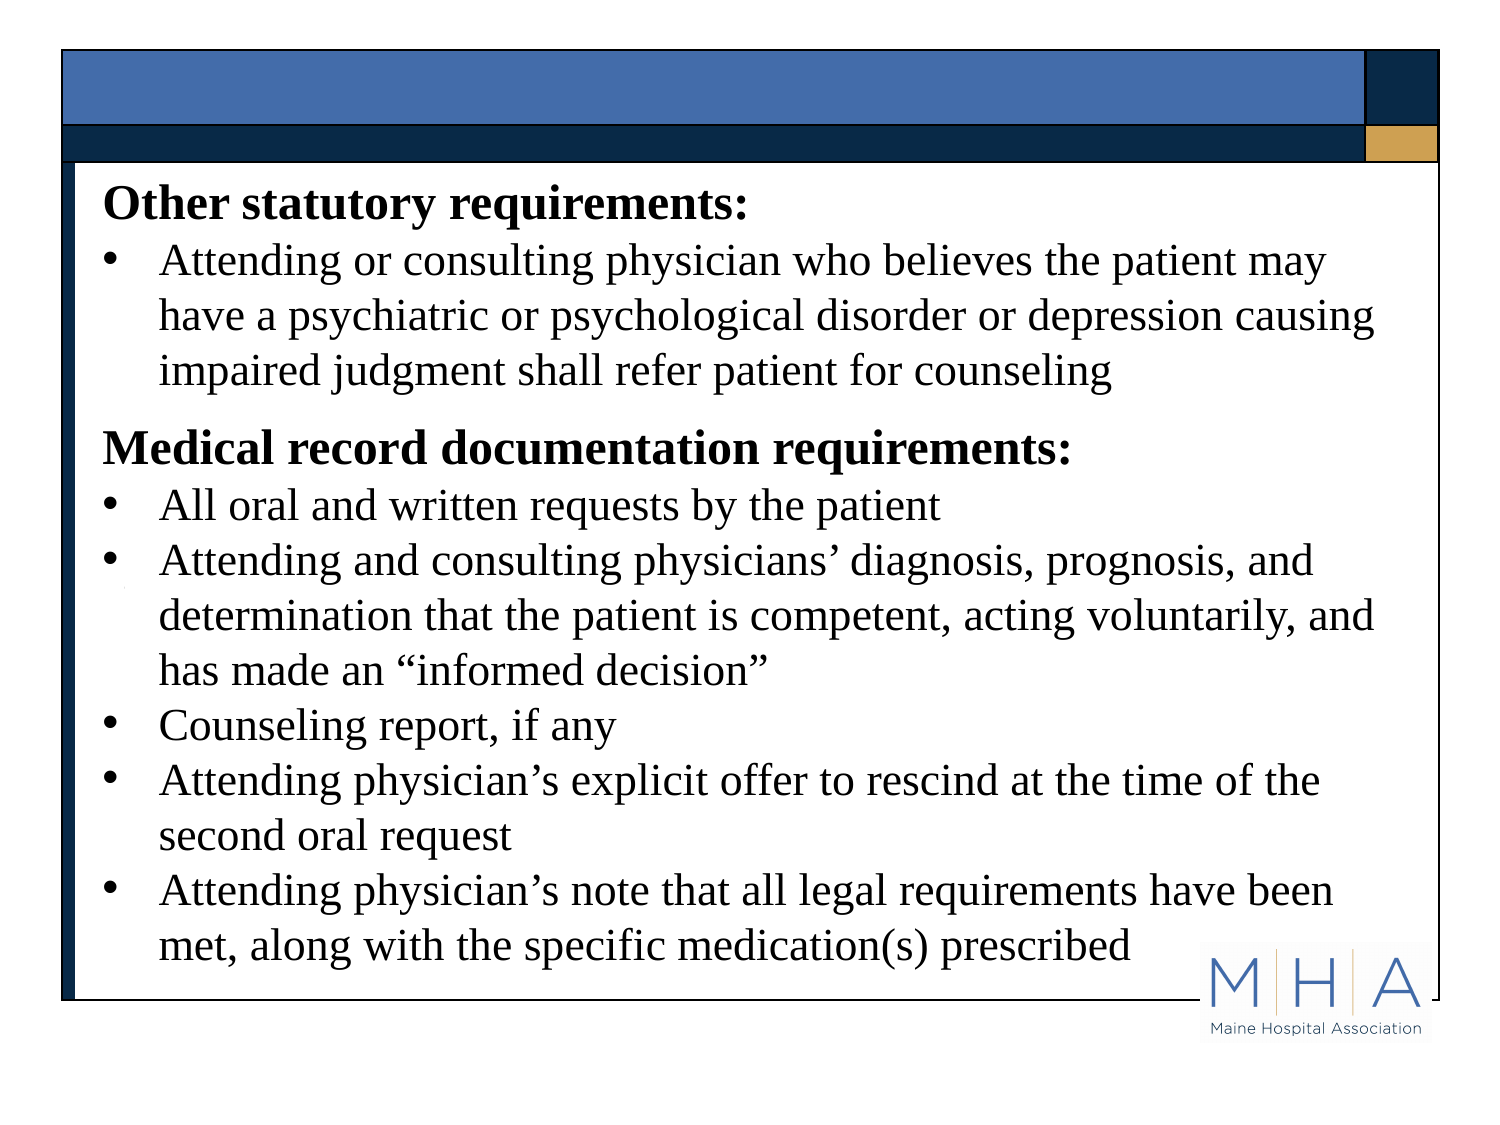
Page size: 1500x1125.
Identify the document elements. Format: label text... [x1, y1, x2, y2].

picture [1199, 942, 1432, 1043]
text_box Other statutory requirements: Attending or consulting physician who believes the patient may have a psychiatric or psychological disorder or depression causing impaired judgment shall refer patient for counseling Medical record documentation requirements: All oral and written requests by the patient Attending and consulting physicians’ diagnosis, prognosis, and determination that the patient is competent, acting voluntarily, and has made an “informed decision” Counseling report, if any Attending physician’s explicit offer to rescind at the time of the second oral request Attending physician’s note that all legal requirements have been met, along with the specific medication(s) prescribed [87, 162, 1432, 977]
